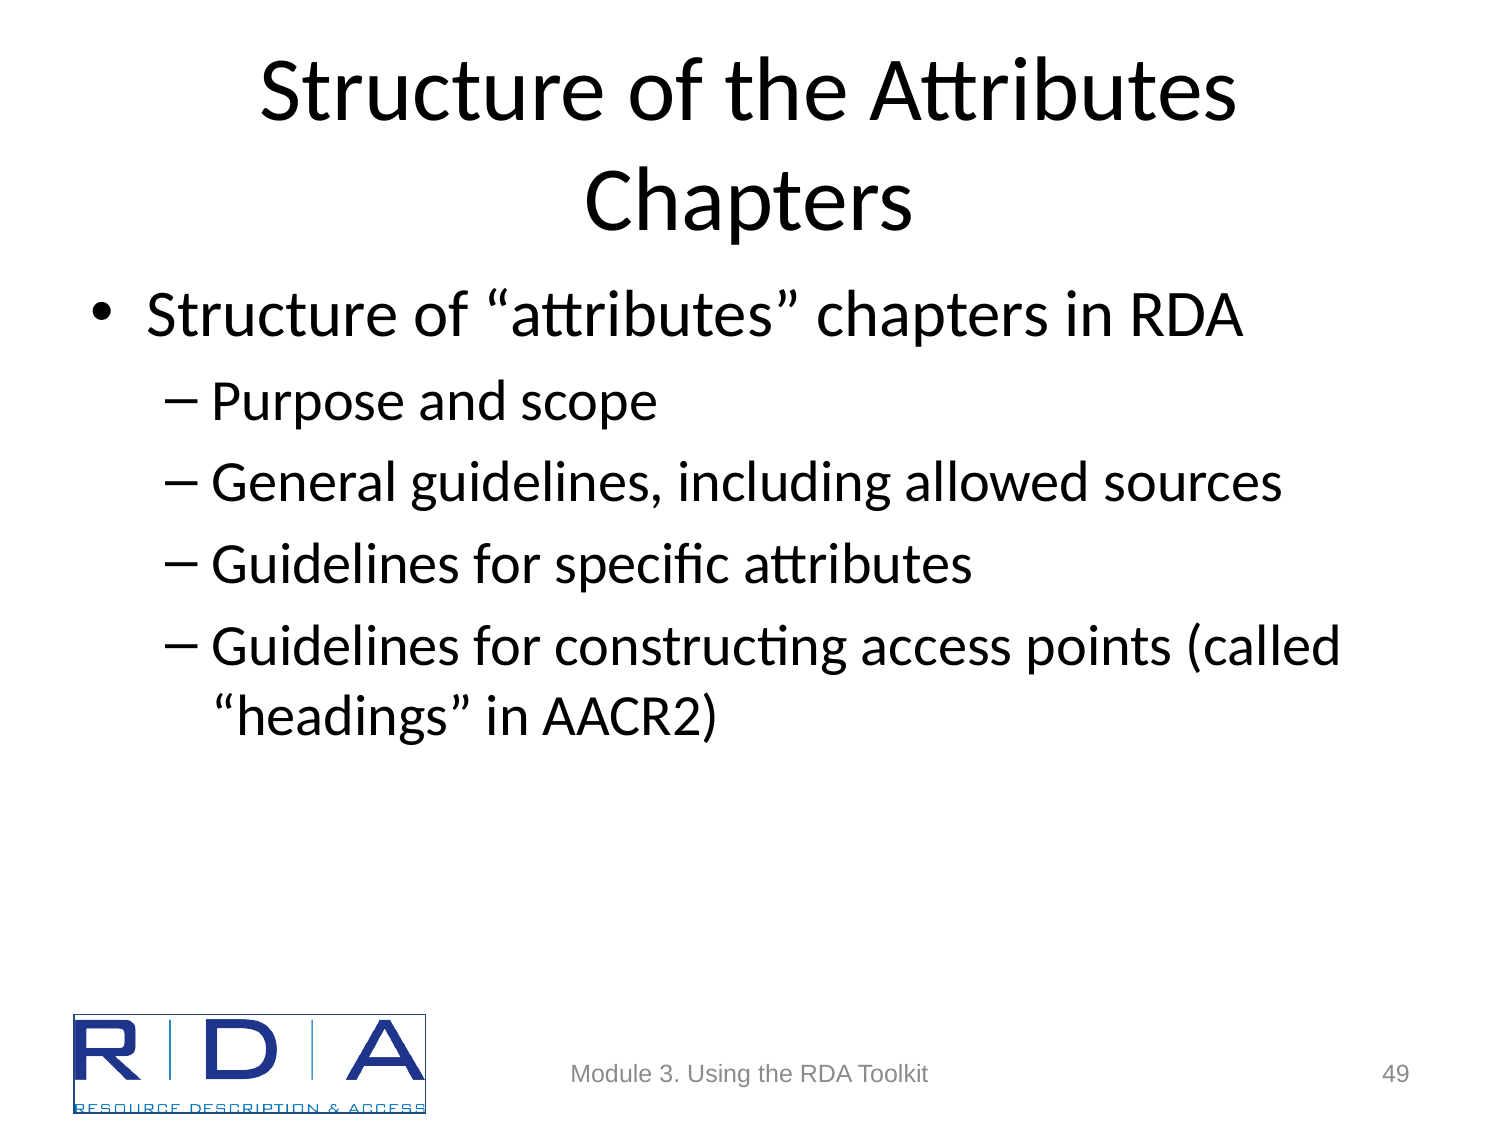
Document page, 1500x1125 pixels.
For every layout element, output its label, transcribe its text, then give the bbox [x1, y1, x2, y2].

slide_number 49 [1074, 1042, 1425, 1103]
picture [75, 1015, 425, 1112]
list Structure of “attributes” chapters in RDA Purpose and scope General guidelines, including allowed sources Guidelines for specific attributes Guidelines for constructing access points (called “headings” in AACR2) [75, 262, 1425, 1005]
title Structure of the Attributes Chapters [75, 45, 1425, 233]
footer Module 3. Using the RDA Toolkit [512, 1042, 988, 1103]
